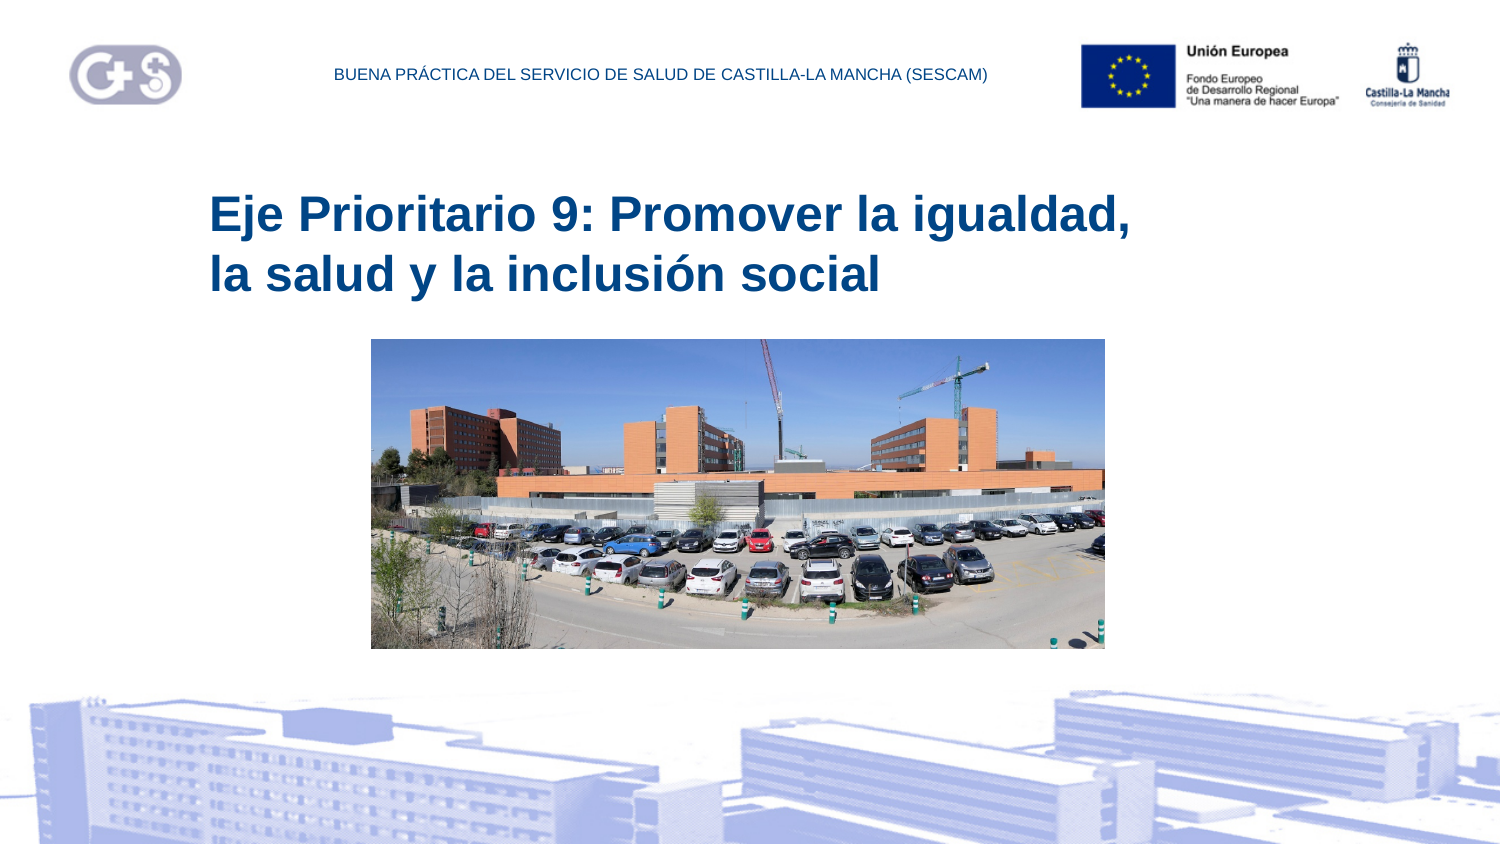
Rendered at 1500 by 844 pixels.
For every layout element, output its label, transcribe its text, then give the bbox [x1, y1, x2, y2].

text_box Eje Prioritario 9: Promover la igualdad, la salud y la inclusión social [194, 173, 1199, 309]
picture [0, 0, 1500, 844]
text_box BUENA PRÁCTICA DEL SERVICIO DE SALUD DE CASTILLA-LA MANCHA (SESCAM) [277, 56, 1046, 91]
